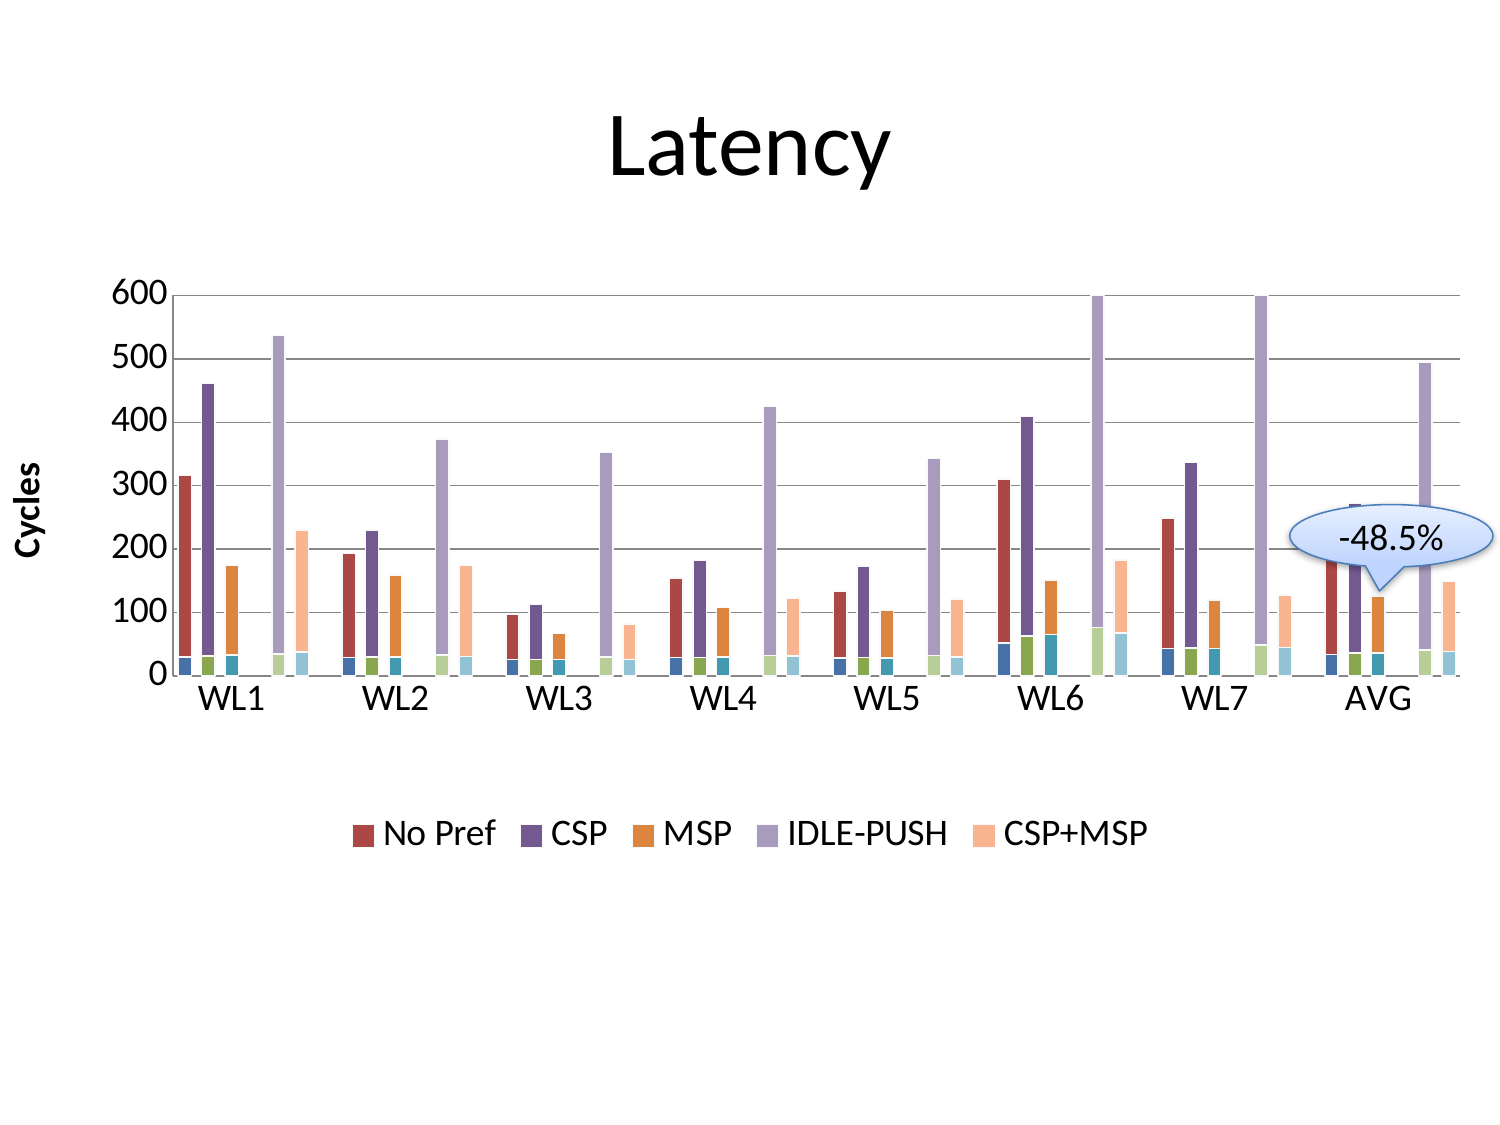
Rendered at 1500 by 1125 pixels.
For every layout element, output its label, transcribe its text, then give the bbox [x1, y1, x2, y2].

chart [0, 262, 1500, 863]
title Latency [75, 45, 1425, 233]
